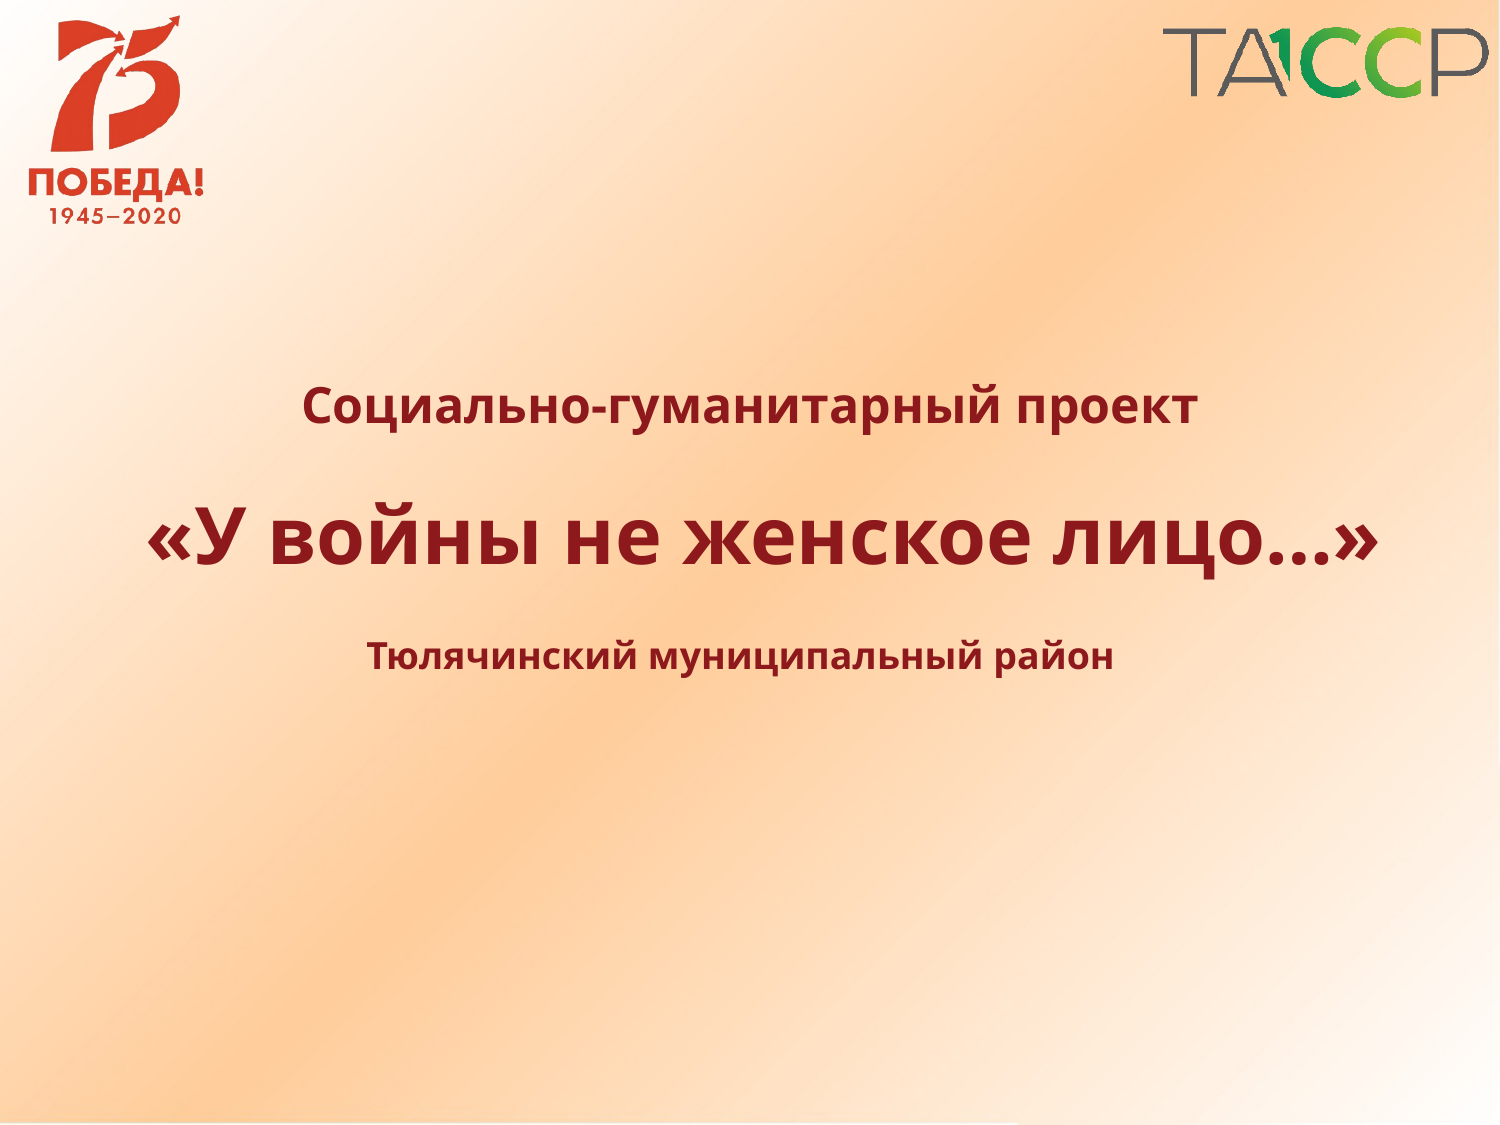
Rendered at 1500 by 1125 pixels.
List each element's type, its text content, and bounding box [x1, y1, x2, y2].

text_box Тюлячинский муниципальный район [351, 625, 1251, 685]
text_box Социально-гуманитарный проект [209, 366, 1304, 441]
text_box «У войны не женское лицо…» [27, 486, 1500, 590]
picture [0, 0, 1500, 1125]
